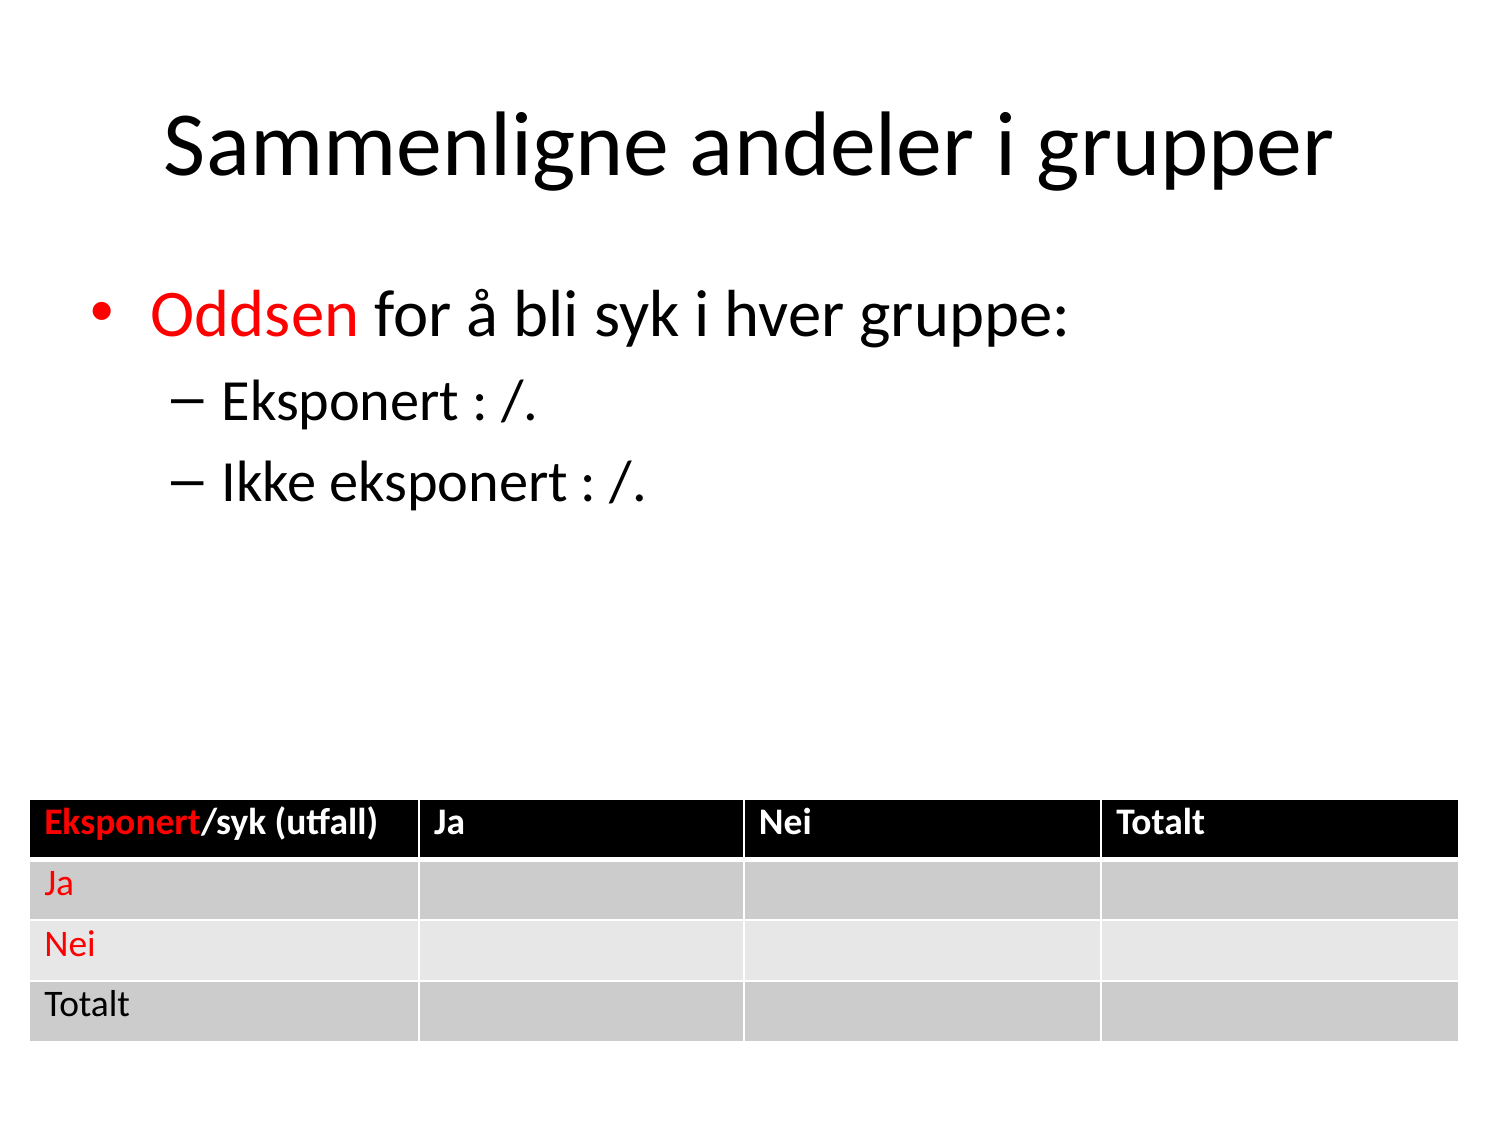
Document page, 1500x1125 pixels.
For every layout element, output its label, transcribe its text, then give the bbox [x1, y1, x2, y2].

title Sammenligne andeler i grupper [75, 45, 1425, 233]
